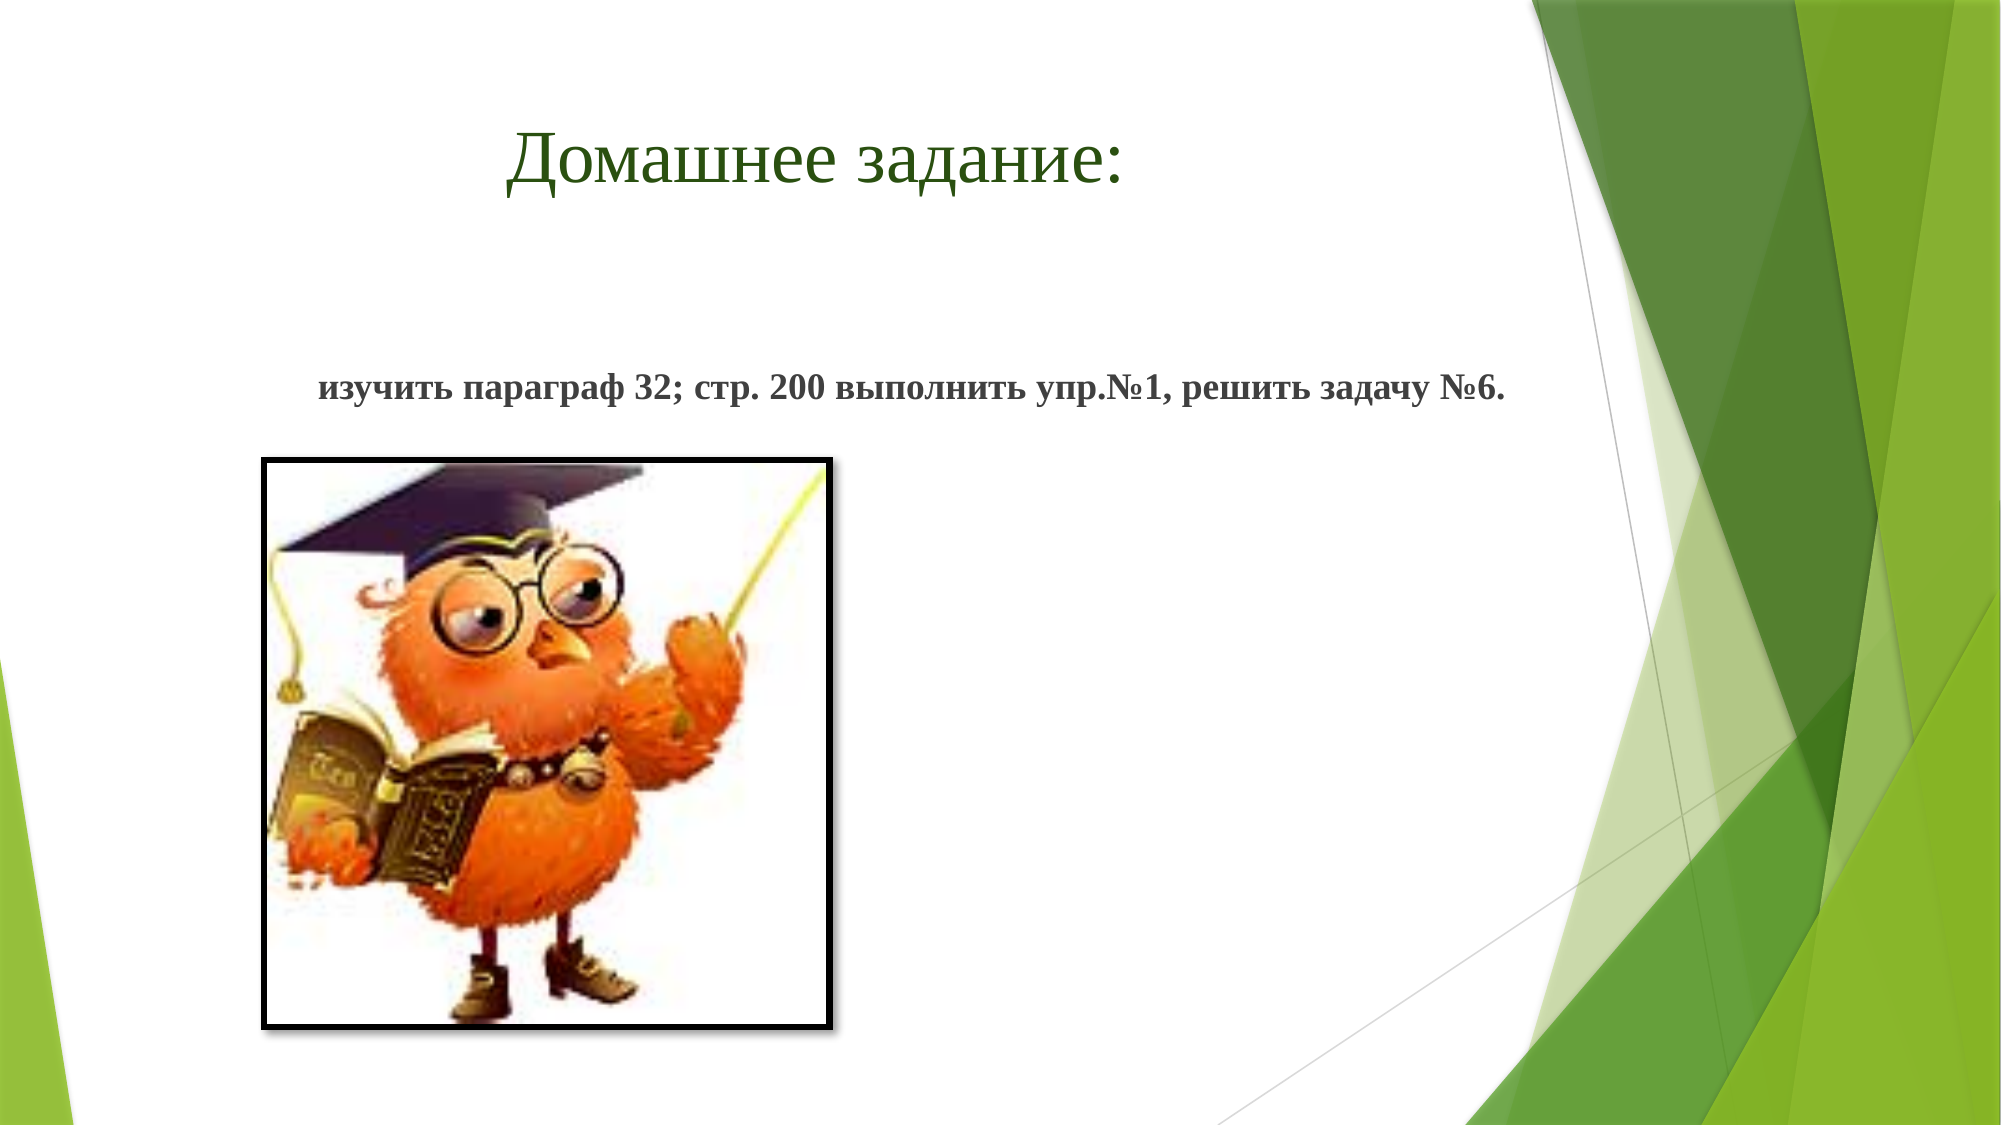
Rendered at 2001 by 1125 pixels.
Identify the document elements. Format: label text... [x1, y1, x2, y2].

title Домашнее задание: [111, 99, 1522, 317]
list изучить параграф 32; стр. 200 выполнить упр.№1, решить задачу №6. [111, 354, 1522, 992]
picture [266, 462, 827, 1025]
